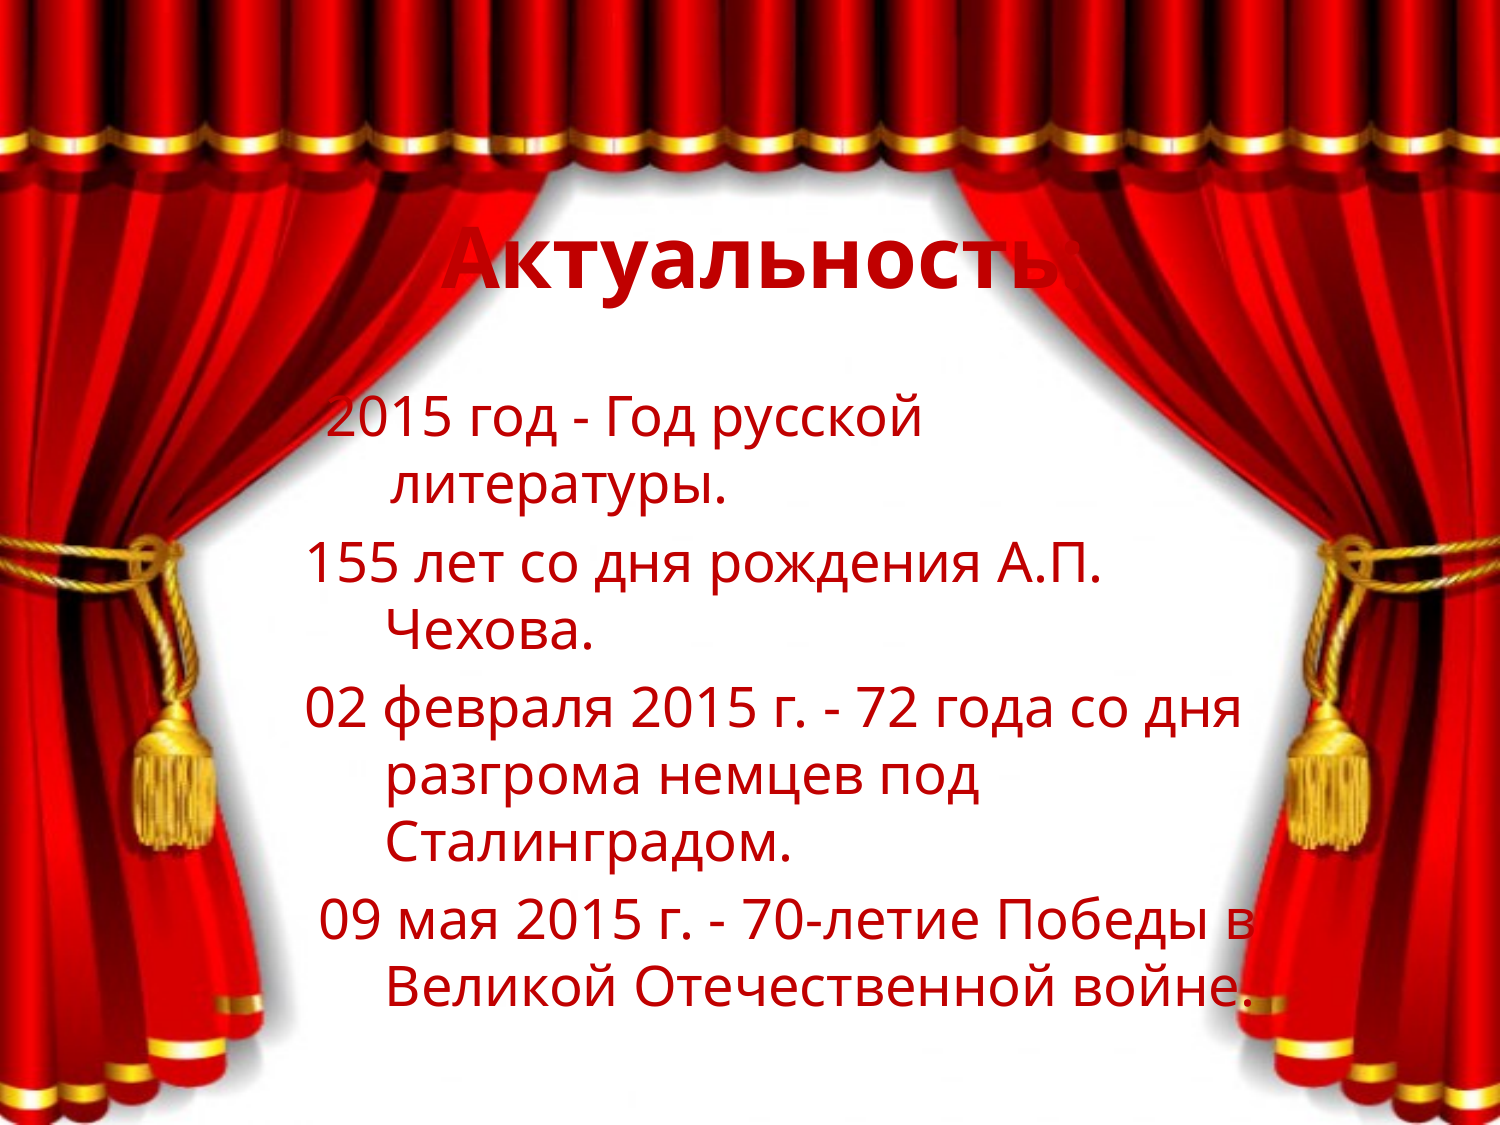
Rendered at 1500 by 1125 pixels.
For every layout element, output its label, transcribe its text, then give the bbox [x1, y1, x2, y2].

title Актуальность: [242, 160, 1285, 349]
list 2015 год - Год русской литературы. 155 лет со дня рождения А.П. Чехова. 02 февраля 2015 г. - 72 года со дня разгрома немцев под Сталинградом. 09 мая 2015 г. - 70-летие Победы в Великой Отечественной войне. [289, 373, 1282, 1094]
picture [0, 0, 1500, 1125]
